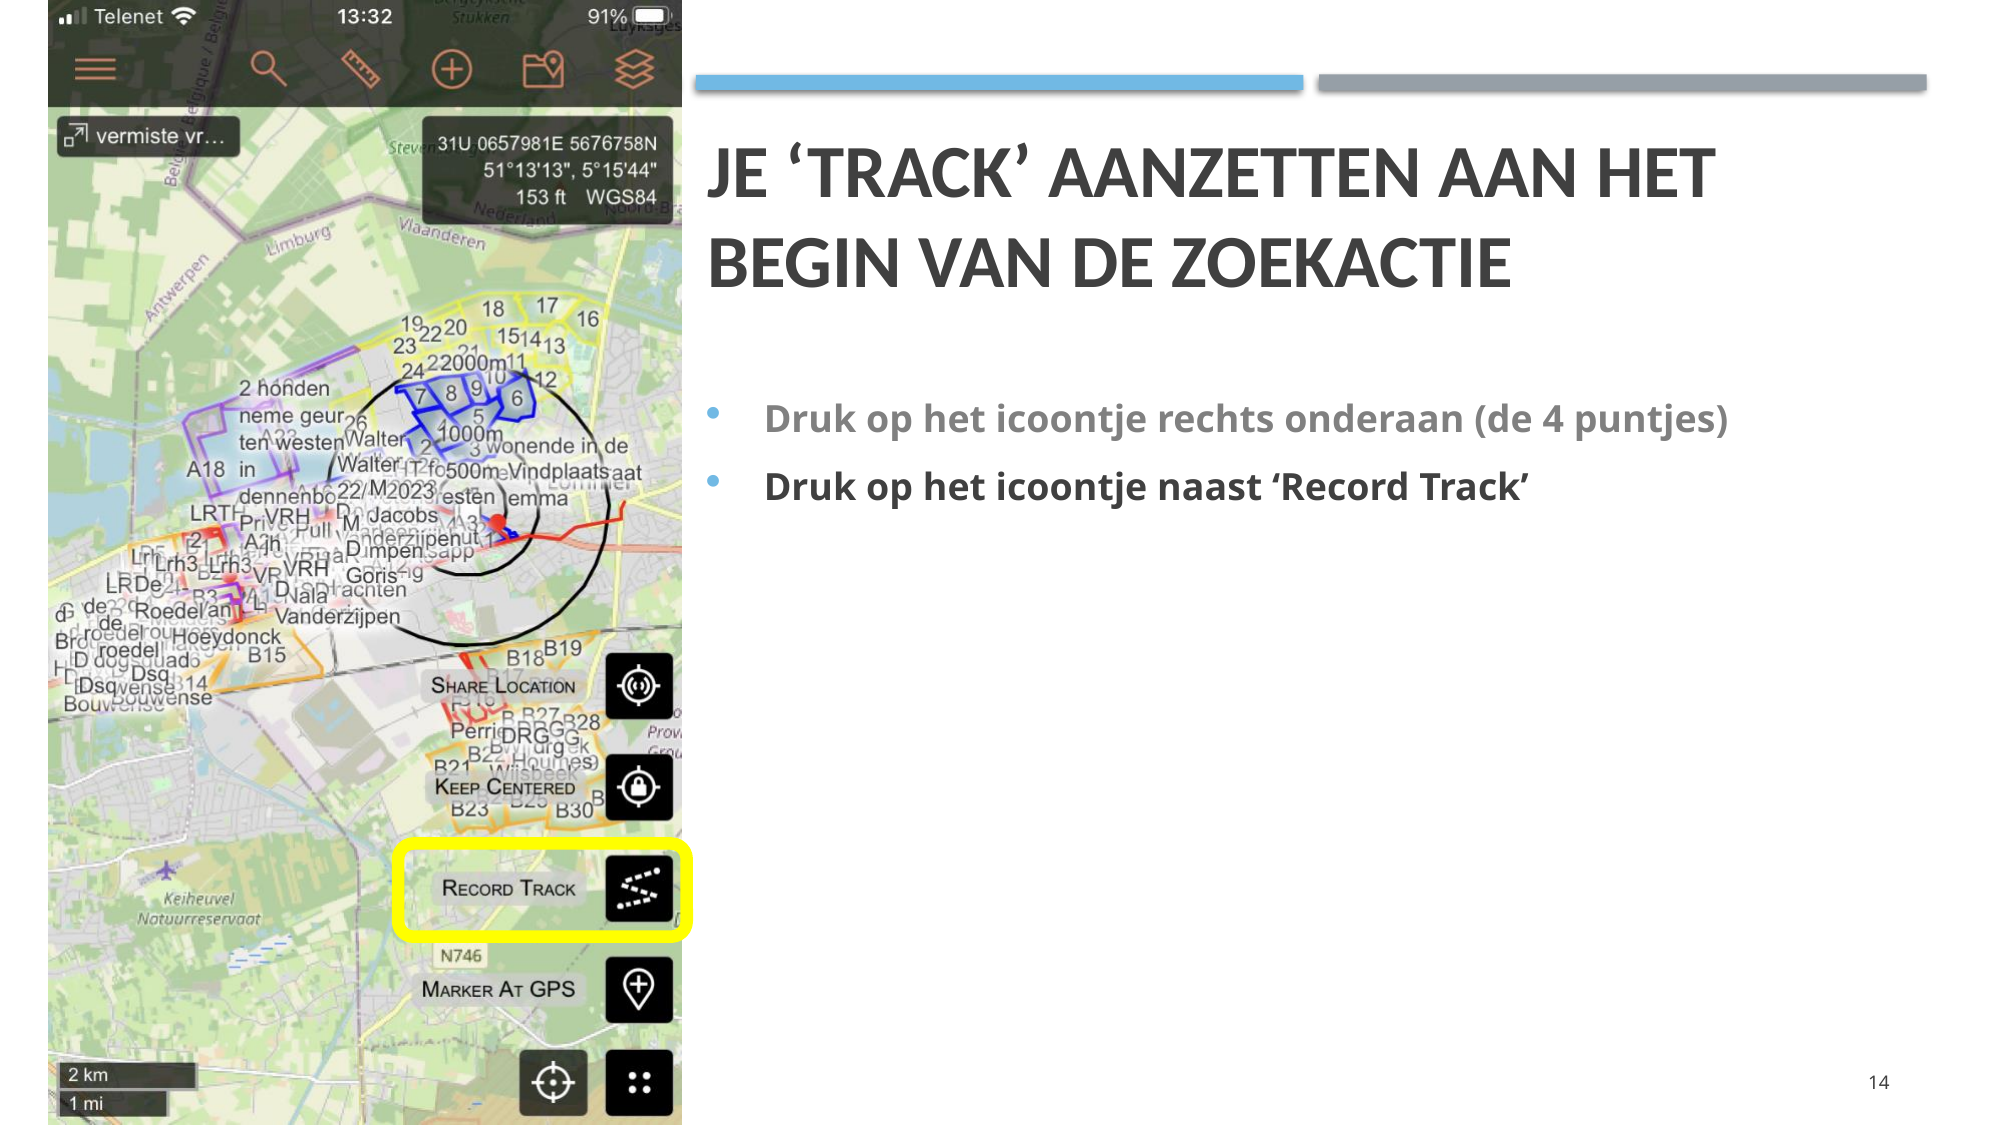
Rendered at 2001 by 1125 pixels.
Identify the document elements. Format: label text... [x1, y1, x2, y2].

list Druk op het icoontje rechts onderaan (de 4 puntjes) Druk op het icoontje naast ‘Record Track’ [692, 383, 1905, 1087]
title Je ‘track’ aanzetten aan het begin van de zoekactie [692, 115, 1905, 311]
picture [48, 0, 682, 1125]
slide_number 14 [1732, 1053, 1905, 1114]
